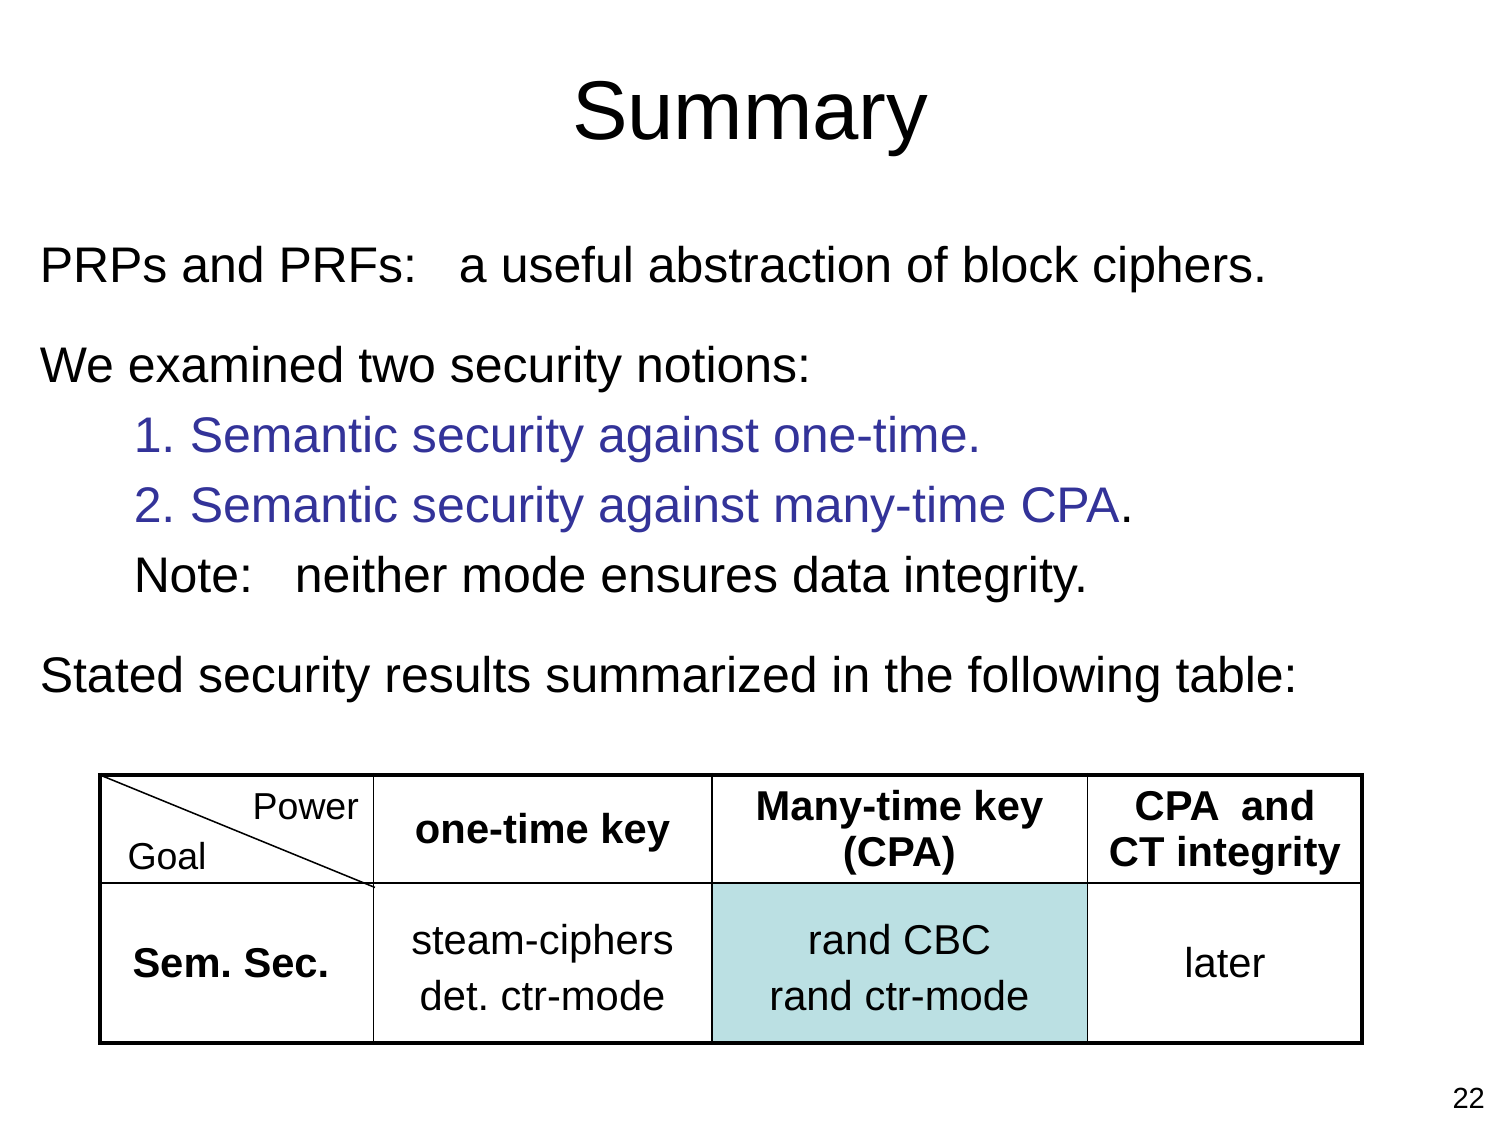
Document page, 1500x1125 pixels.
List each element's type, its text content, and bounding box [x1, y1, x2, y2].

table_cell later [1088, 884, 1360, 1041]
title Summary [74, 37, 1426, 176]
table_cell steam-ciphers det. ctr-mode [374, 884, 711, 1041]
text_box Power [237, 774, 374, 835]
table_header Many-time key (CPA) [713, 777, 1087, 882]
table_cell Sem. Sec. [102, 884, 373, 1041]
table_header [102, 777, 373, 882]
text_box Goal [112, 824, 222, 885]
list PRPs and PRFs: a useful abstraction of block ciphers. We examined two security notions: Semantic security against one-time. Semantic security against many-time CPA. Note: neither mode ensures data integrity. Stated security results summarized in the following table: [24, 224, 1451, 1063]
slide_number 22 [1149, 1071, 1500, 1125]
table_header one-time key [374, 777, 711, 882]
table_header CPA and CT integrity [1088, 777, 1360, 882]
table_cell rand CBC rand ctr-mode [713, 884, 1087, 1041]
